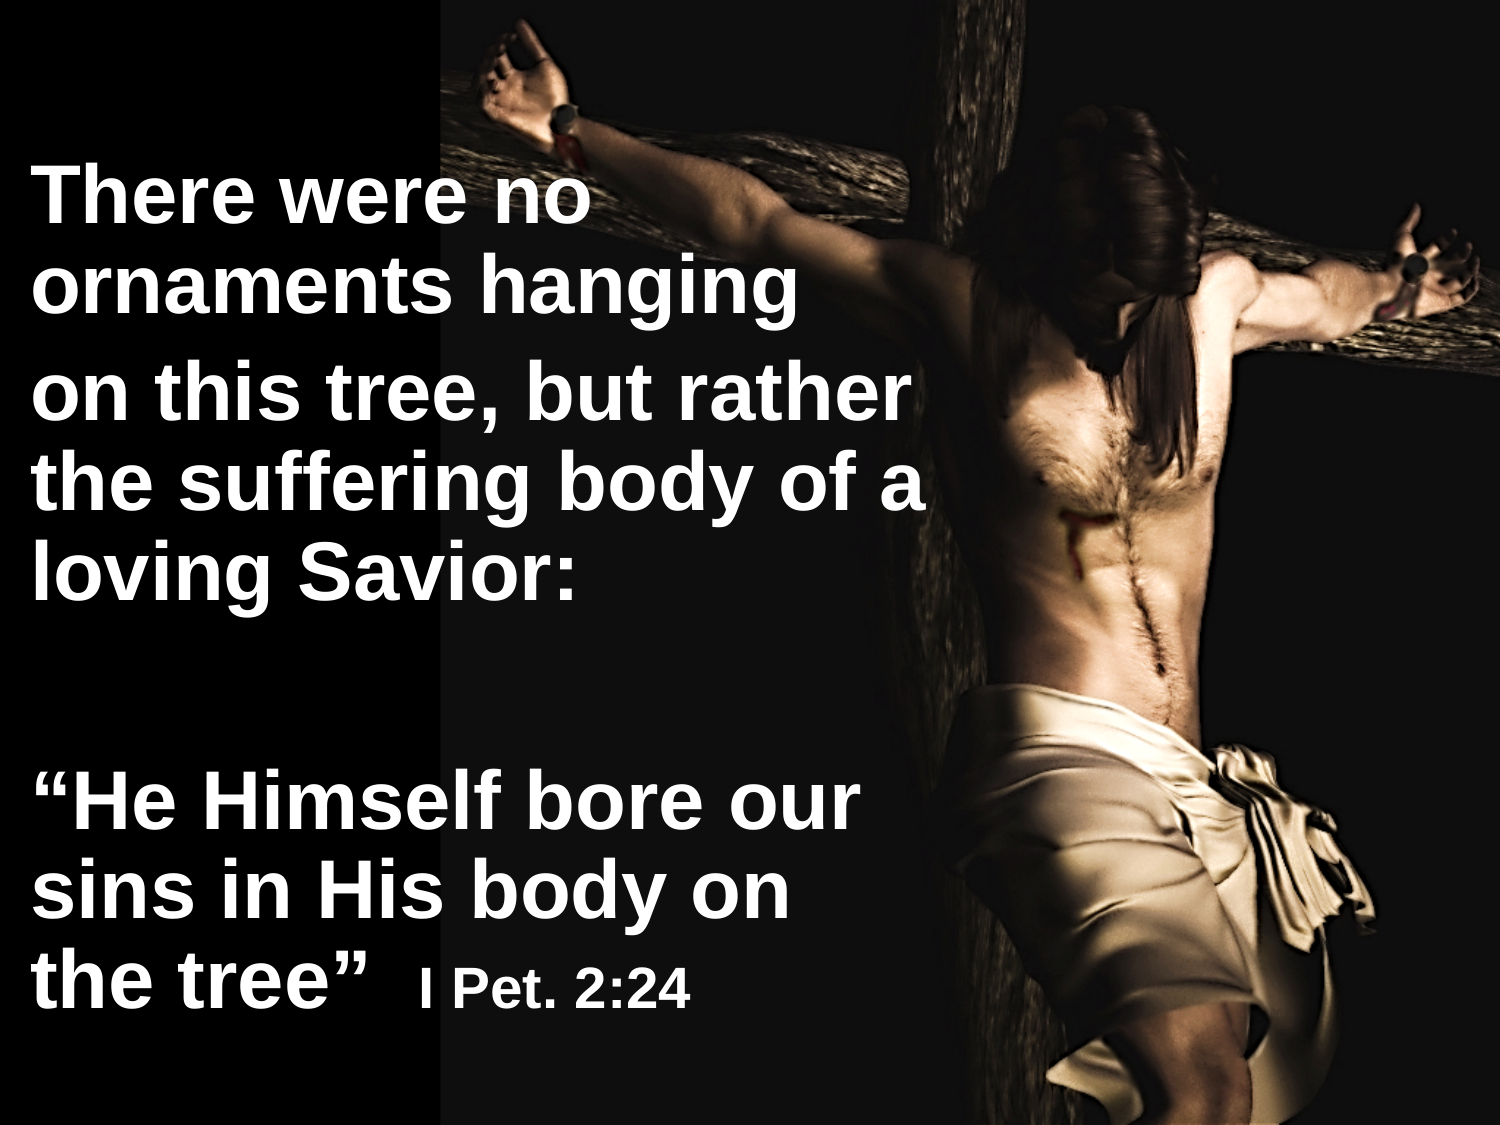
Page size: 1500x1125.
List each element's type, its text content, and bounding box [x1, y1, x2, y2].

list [439, 0, 1500, 1125]
list There were no ornaments hanging on this tree, but rather the suffering body of a loving Savior: “He Himself bore our sins in His body on the tree” I Pet. 2:24 [0, 0, 437, 1125]
